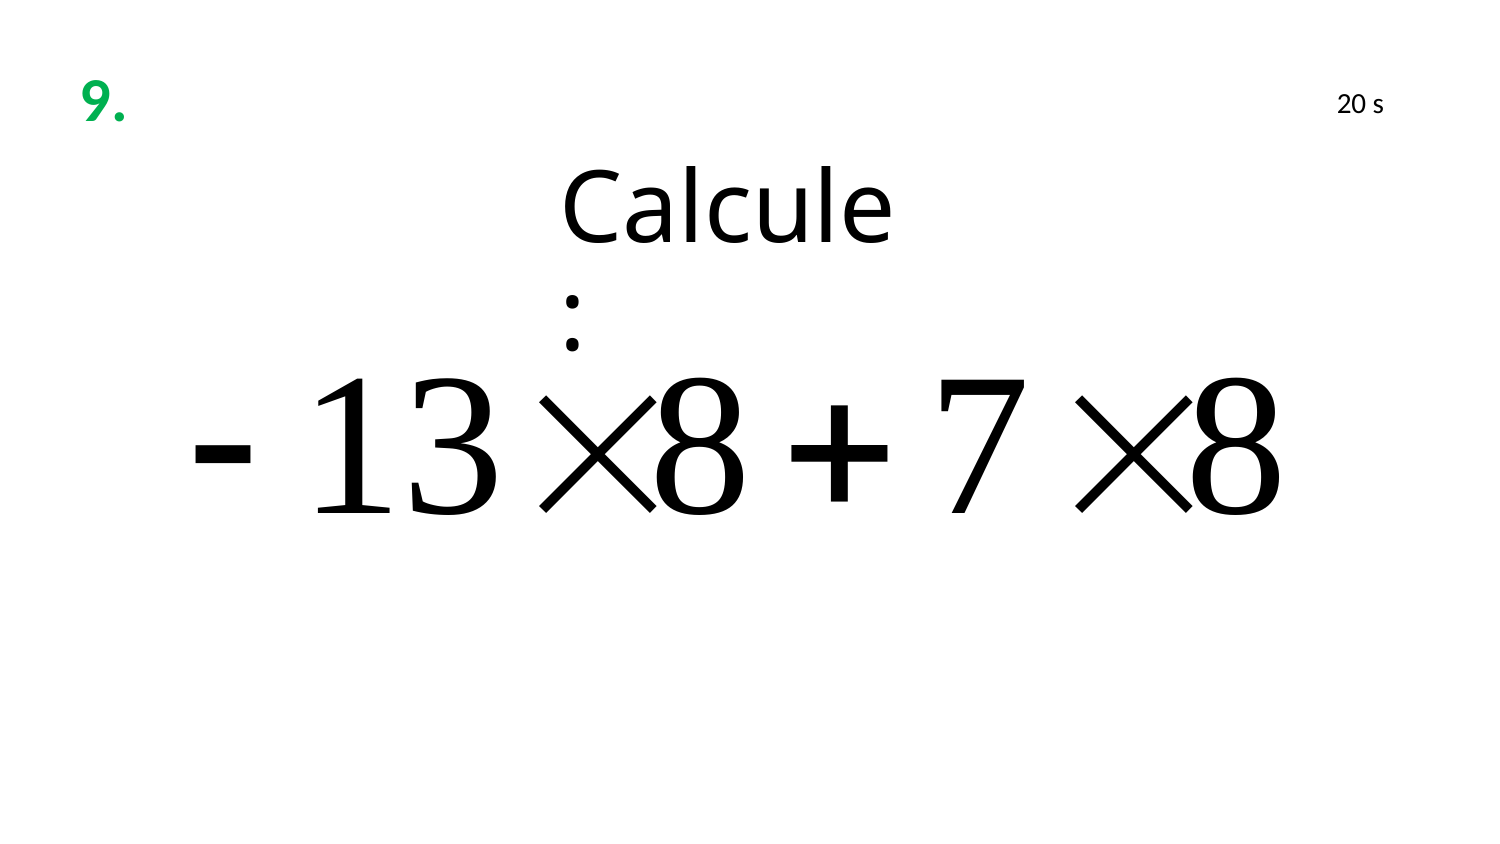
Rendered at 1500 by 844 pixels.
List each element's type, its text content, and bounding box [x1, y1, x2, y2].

text_box 9. [64, 51, 205, 142]
text_box 20 s [1322, 76, 1410, 117]
text_box Calcule : [544, 149, 923, 304]
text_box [151, 329, 1332, 575]
